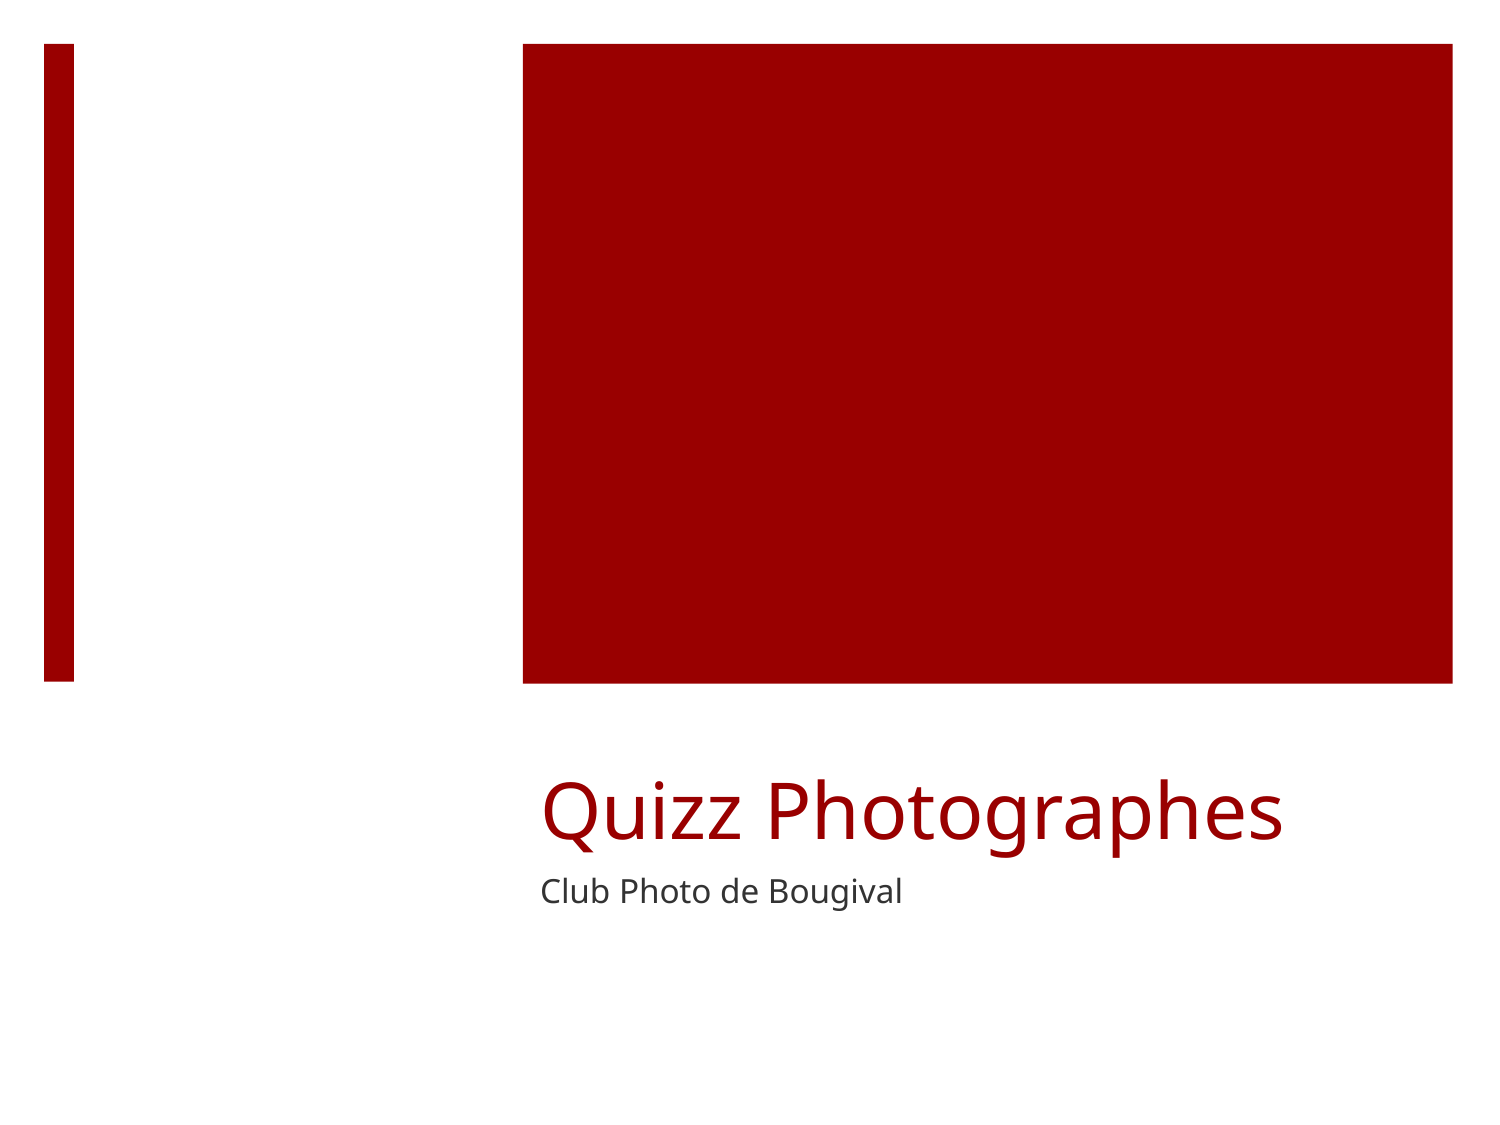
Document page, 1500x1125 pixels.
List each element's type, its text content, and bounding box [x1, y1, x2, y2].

title Quizz Photographes [525, 690, 1421, 862]
subtitle Club Photo de Bougival [525, 862, 1421, 965]
